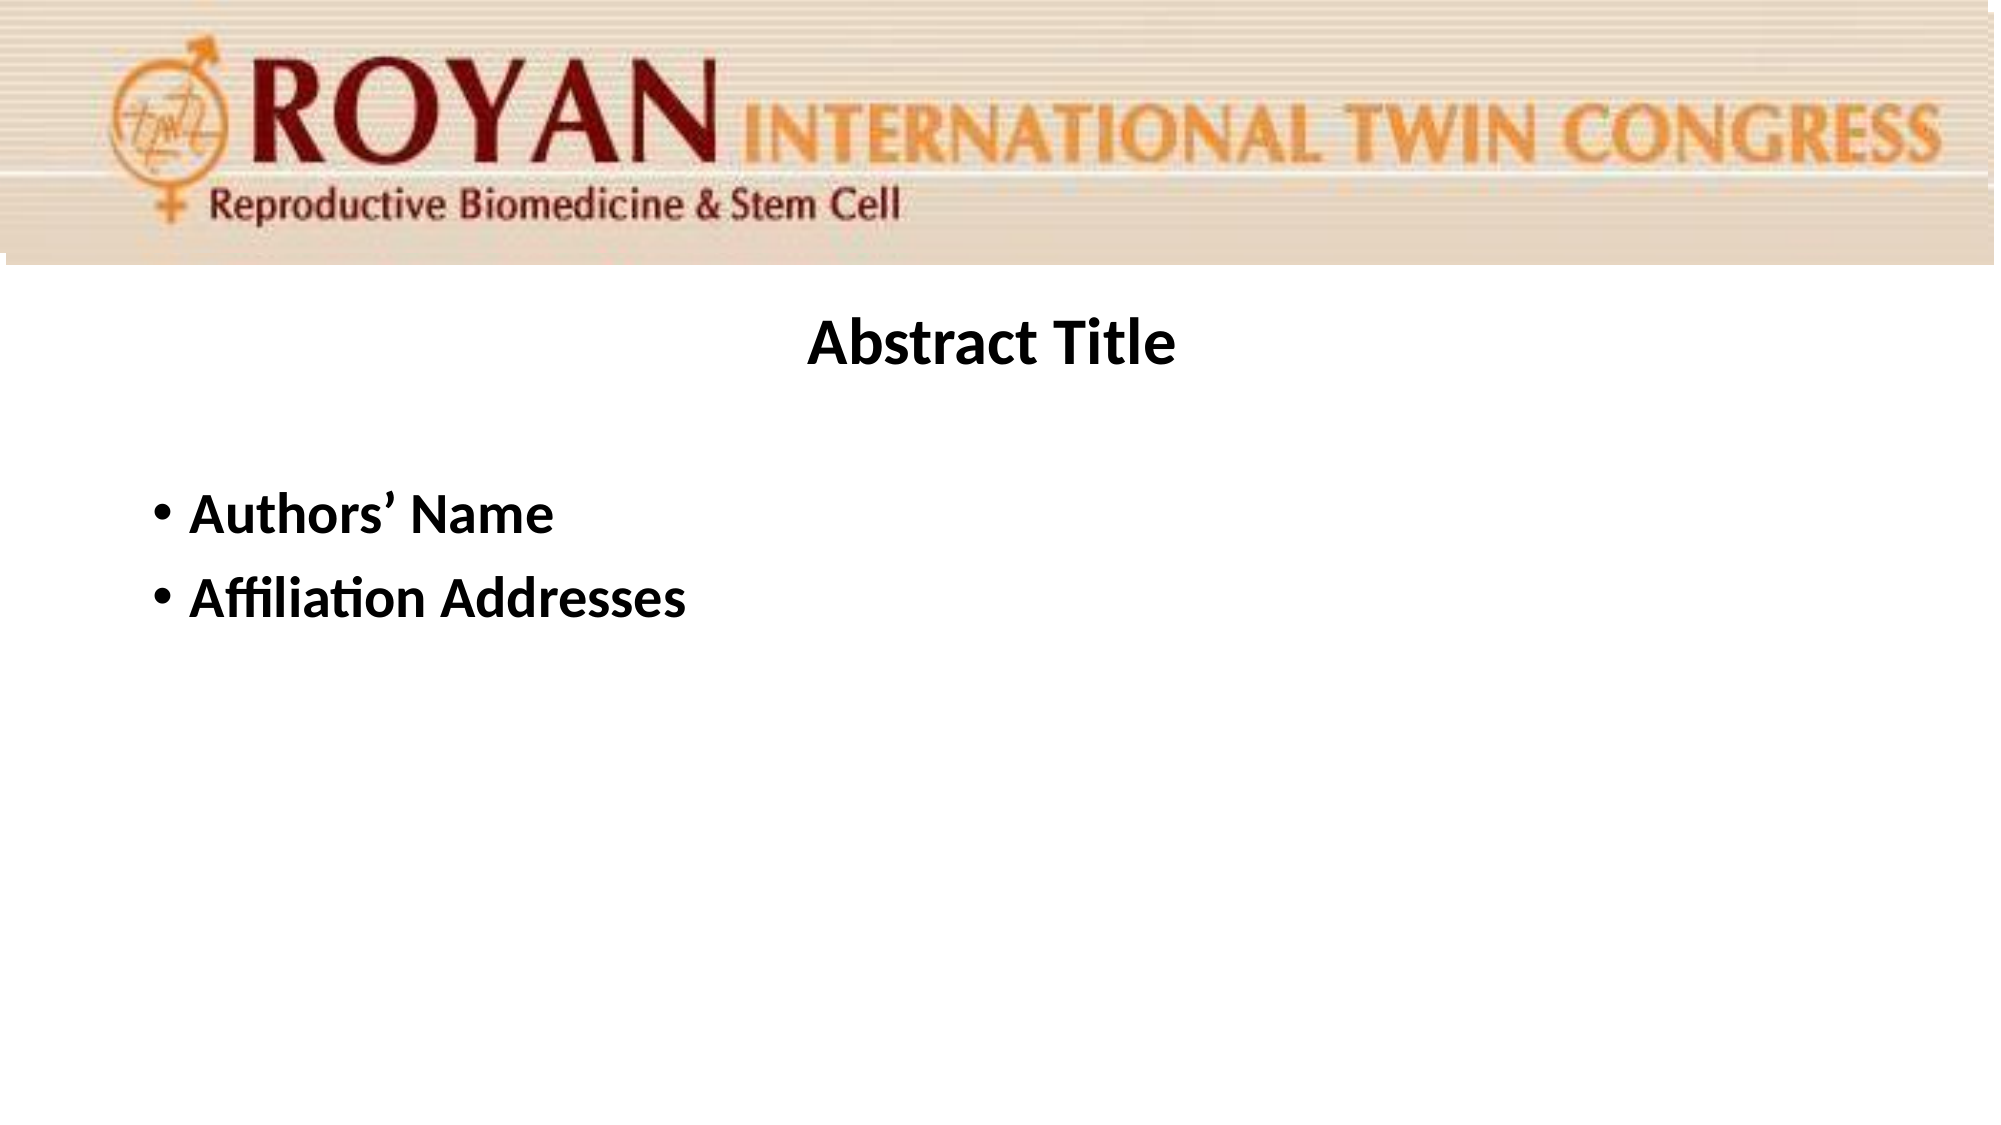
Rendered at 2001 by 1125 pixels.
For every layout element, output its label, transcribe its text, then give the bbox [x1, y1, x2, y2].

picture [0, 0, 1988, 253]
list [6, 12, 1994, 265]
list Abstract Title Authors’ Name Affiliation Addresses [137, 299, 1863, 1014]
